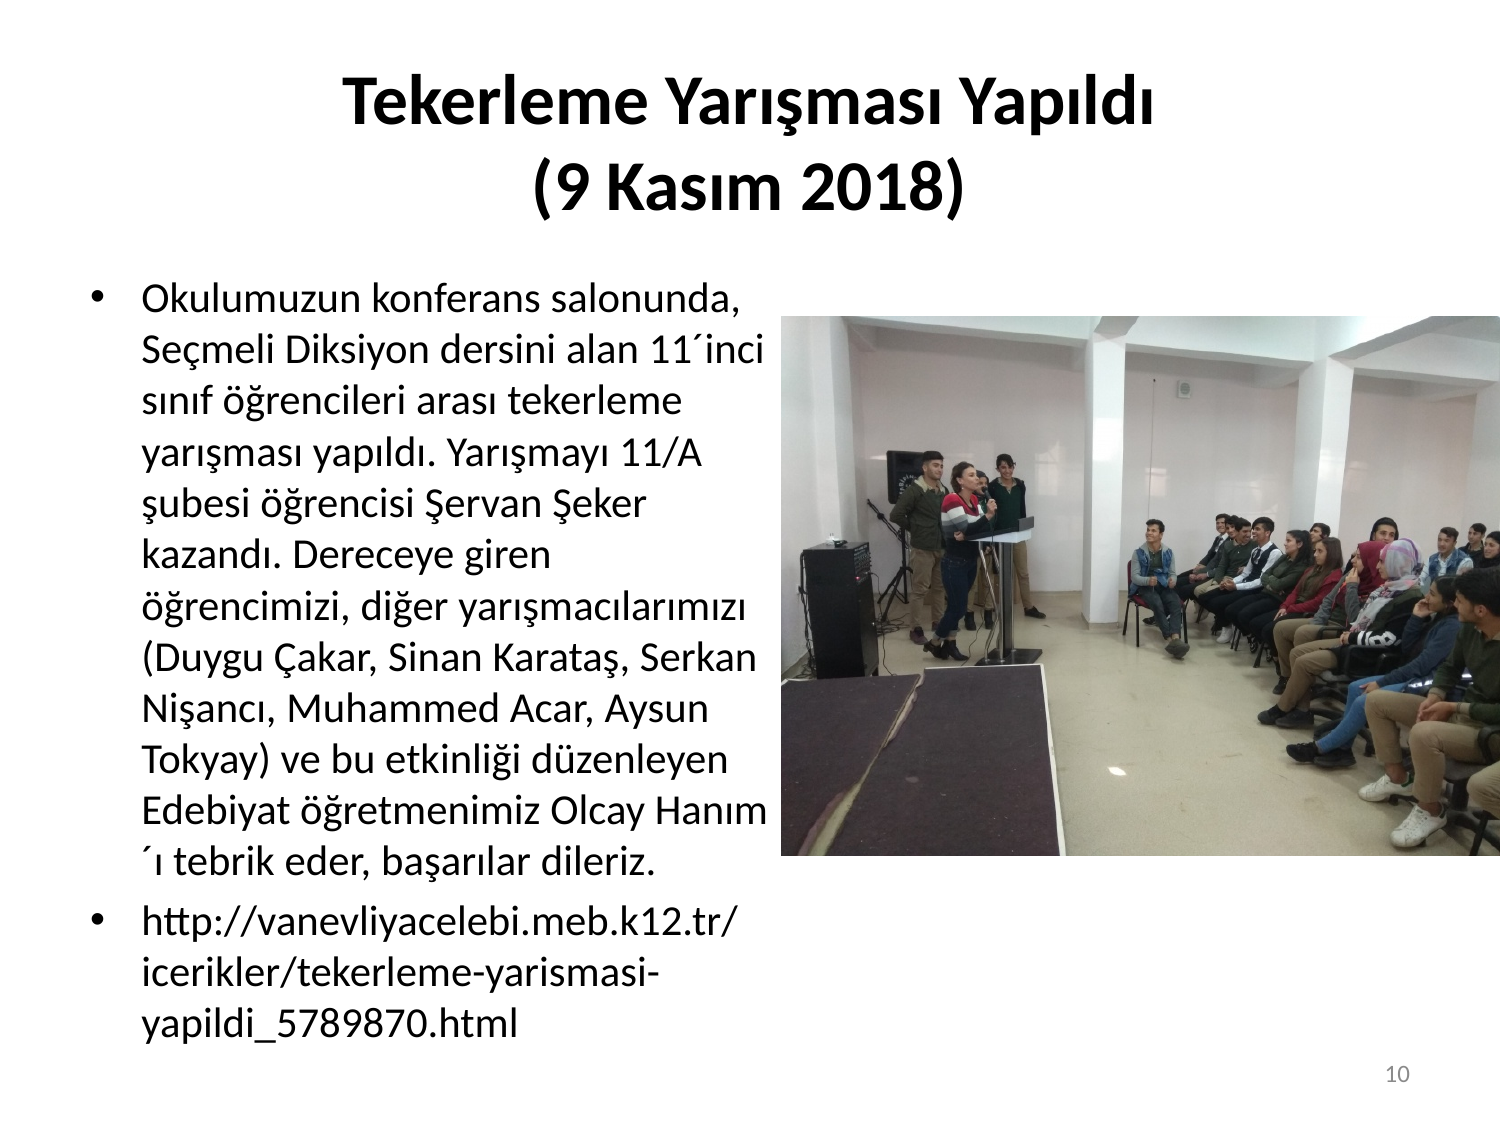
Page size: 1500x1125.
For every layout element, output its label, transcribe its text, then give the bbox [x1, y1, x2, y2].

picture [780, 316, 1500, 856]
slide_number 10 [1074, 1042, 1425, 1103]
title Tekerleme Yarışması Yapıldı (9 Kasım 2018) [75, 45, 1425, 233]
list Okulumuzun konferans salonunda, Seçmeli Diksiyon dersini alan 11´inci sınıf öğrencileri arası tekerleme yarışması yapıldı. Yarışmayı 11/A şubesi öğrencisi Şervan Şeker kazandı. Dereceye giren öğrencimizi, diğer yarışmacılarımızı (Duygu Çakar, Sinan Karataş, Serkan Nişancı, Muhammed Acar, Aysun Tokyay) ve bu etkinliği düzenleyen Edebiyat öğretmenimiz Olcay Hanım´ı tebrik eder, başarılar dileriz. http://vanevliyacelebi.meb.k12.tr/icerikler/tekerleme-yarismasi-yapildi_5789870.html [75, 262, 786, 1102]
